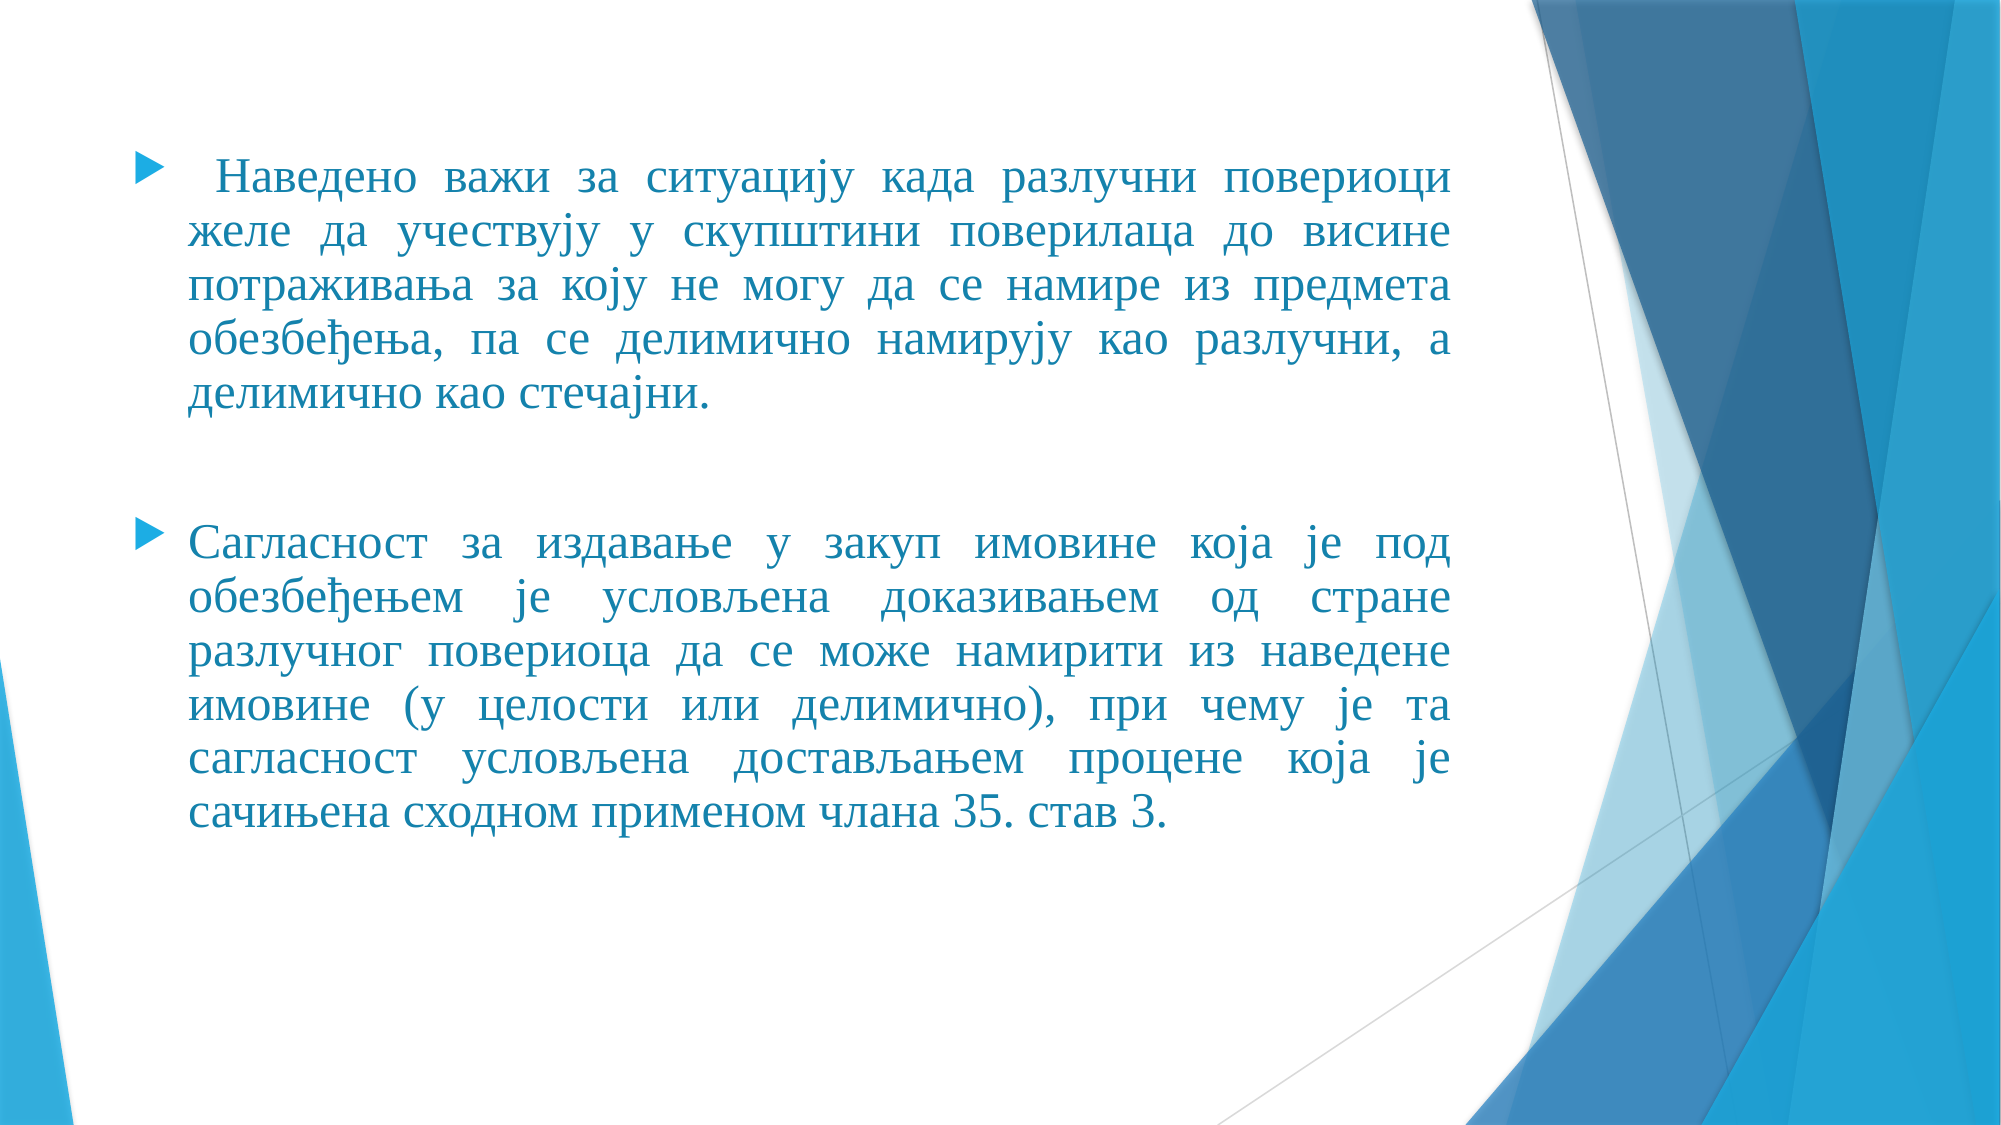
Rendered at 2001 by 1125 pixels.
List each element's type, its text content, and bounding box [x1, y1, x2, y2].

list Наведено важи за ситуацију када разлучни повериоци желе да учествују у скупштини поверилаца до висине потраживања за коју не могу да се намире из предмета обезбеђења, па се делимично намирују као разлучни, а делимично као стечајни. Сагласност за издавање у закуп имовине која је под обезбеђењем је условљена доказивањем од стране разлучног повериоца да се може намирити из наведене имовине (у целости или делимично), при чему је та сагласност условљена достављањем процене која је сачињена сходном применом члана 35. став 3. [116, 141, 1468, 1055]
